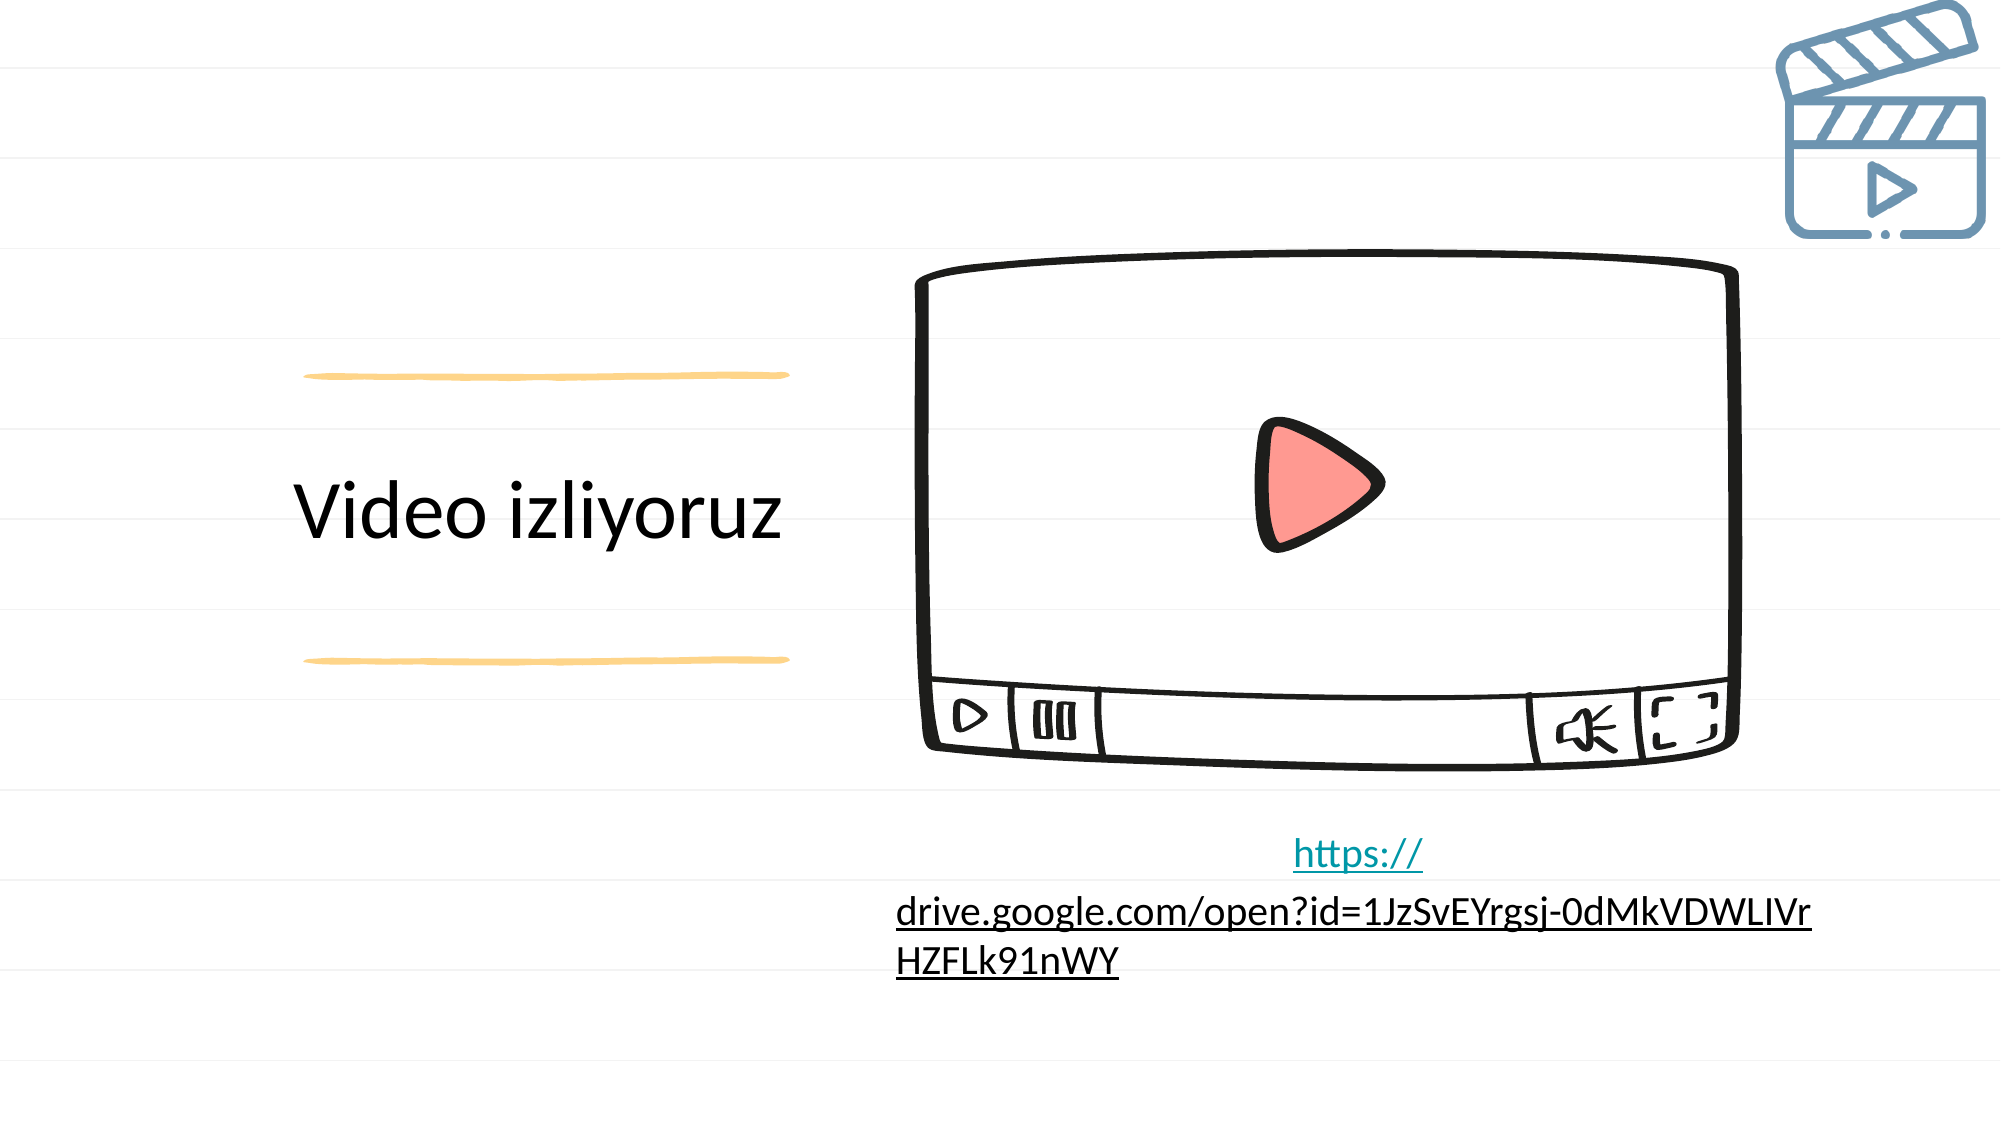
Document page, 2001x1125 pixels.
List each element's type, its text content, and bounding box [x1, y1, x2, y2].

subtitle Video izliyoruz [273, 435, 814, 609]
picture [1760, 0, 2000, 239]
text_box [303, 371, 790, 382]
text_box [303, 656, 790, 666]
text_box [914, 248, 1743, 772]
text_box https://drive.google.com/open?id=1JzSvEYrgsj-0dMkVDWLIVrHZFLk91nWY [875, 798, 1840, 867]
